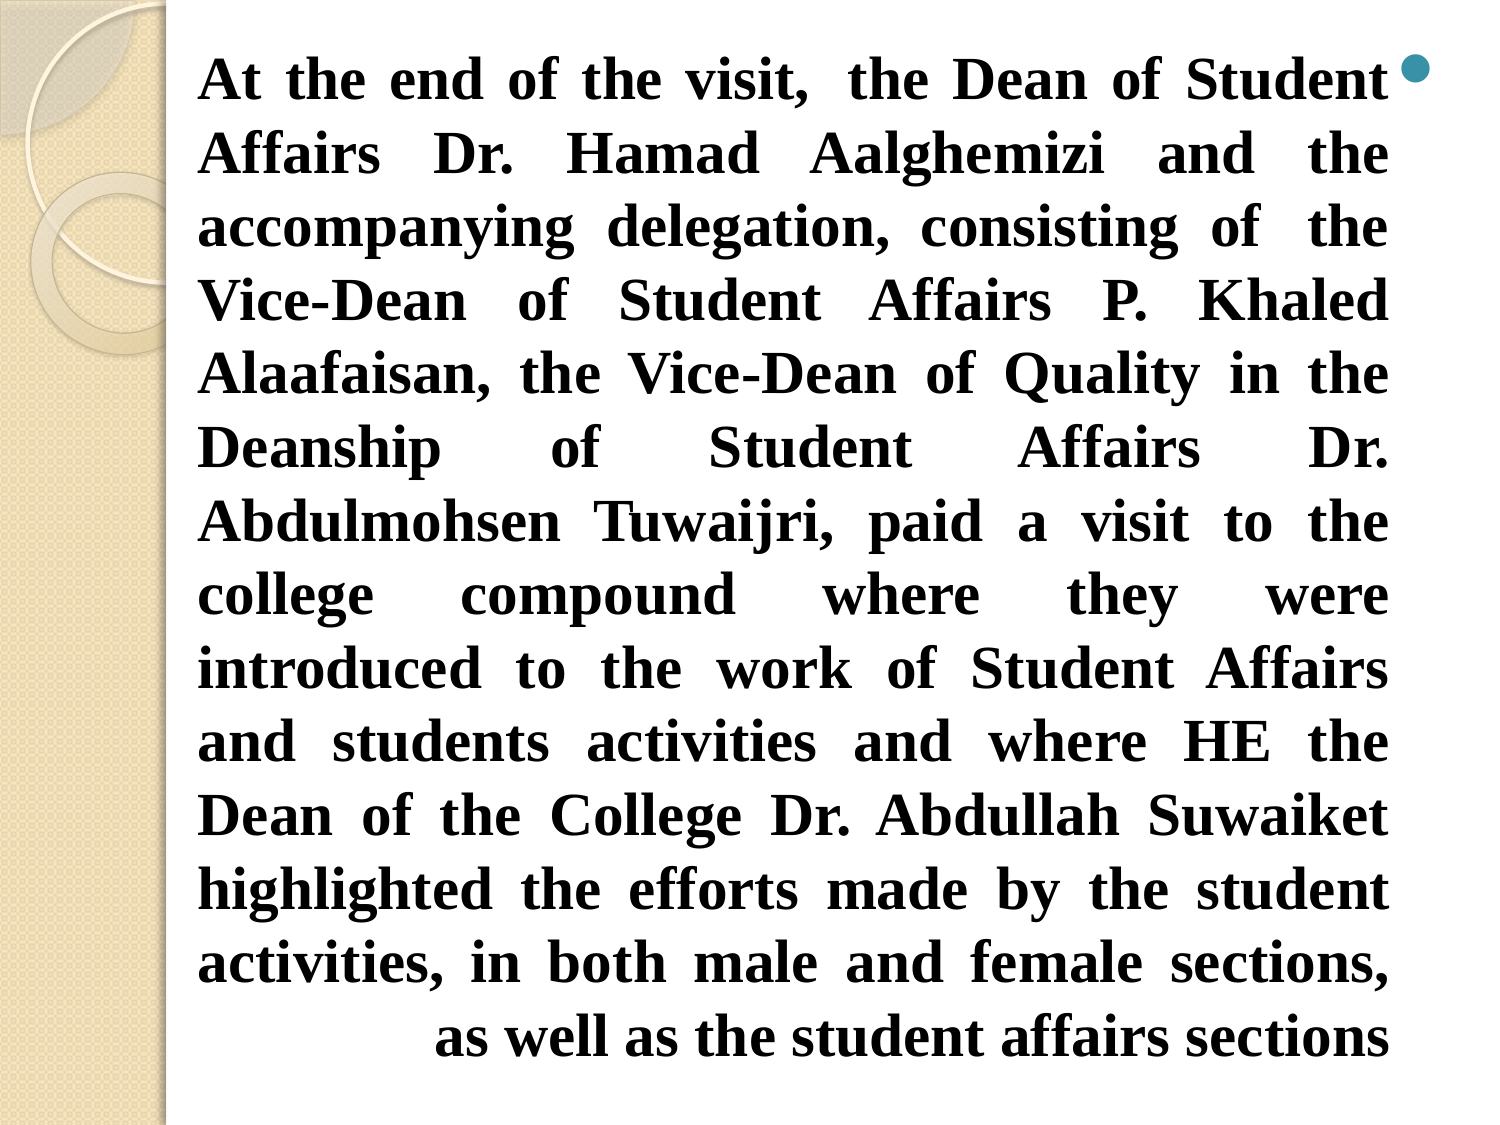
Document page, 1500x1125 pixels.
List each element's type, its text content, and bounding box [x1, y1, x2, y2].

list At the end of the visit, the Dean of Student Affairs Dr. Hamad Aalghemizi and the accompanying delegation, consisting of the Vice-Dean of Student Affairs P. Khaled Alaafaisan, the Vice-Dean of Quality in the Deanship of Student Affairs Dr. Abdulmohsen Tuwaijri, paid a visit to the college compound where they were introduced to the work of Student Affairs and students activities and where HE the Dean of the College Dr. Abdullah Suwaiket highlighted the efforts made ​​by the student activities, in both male and female sections, as well as the student affairs sections [183, 30, 1466, 1094]
